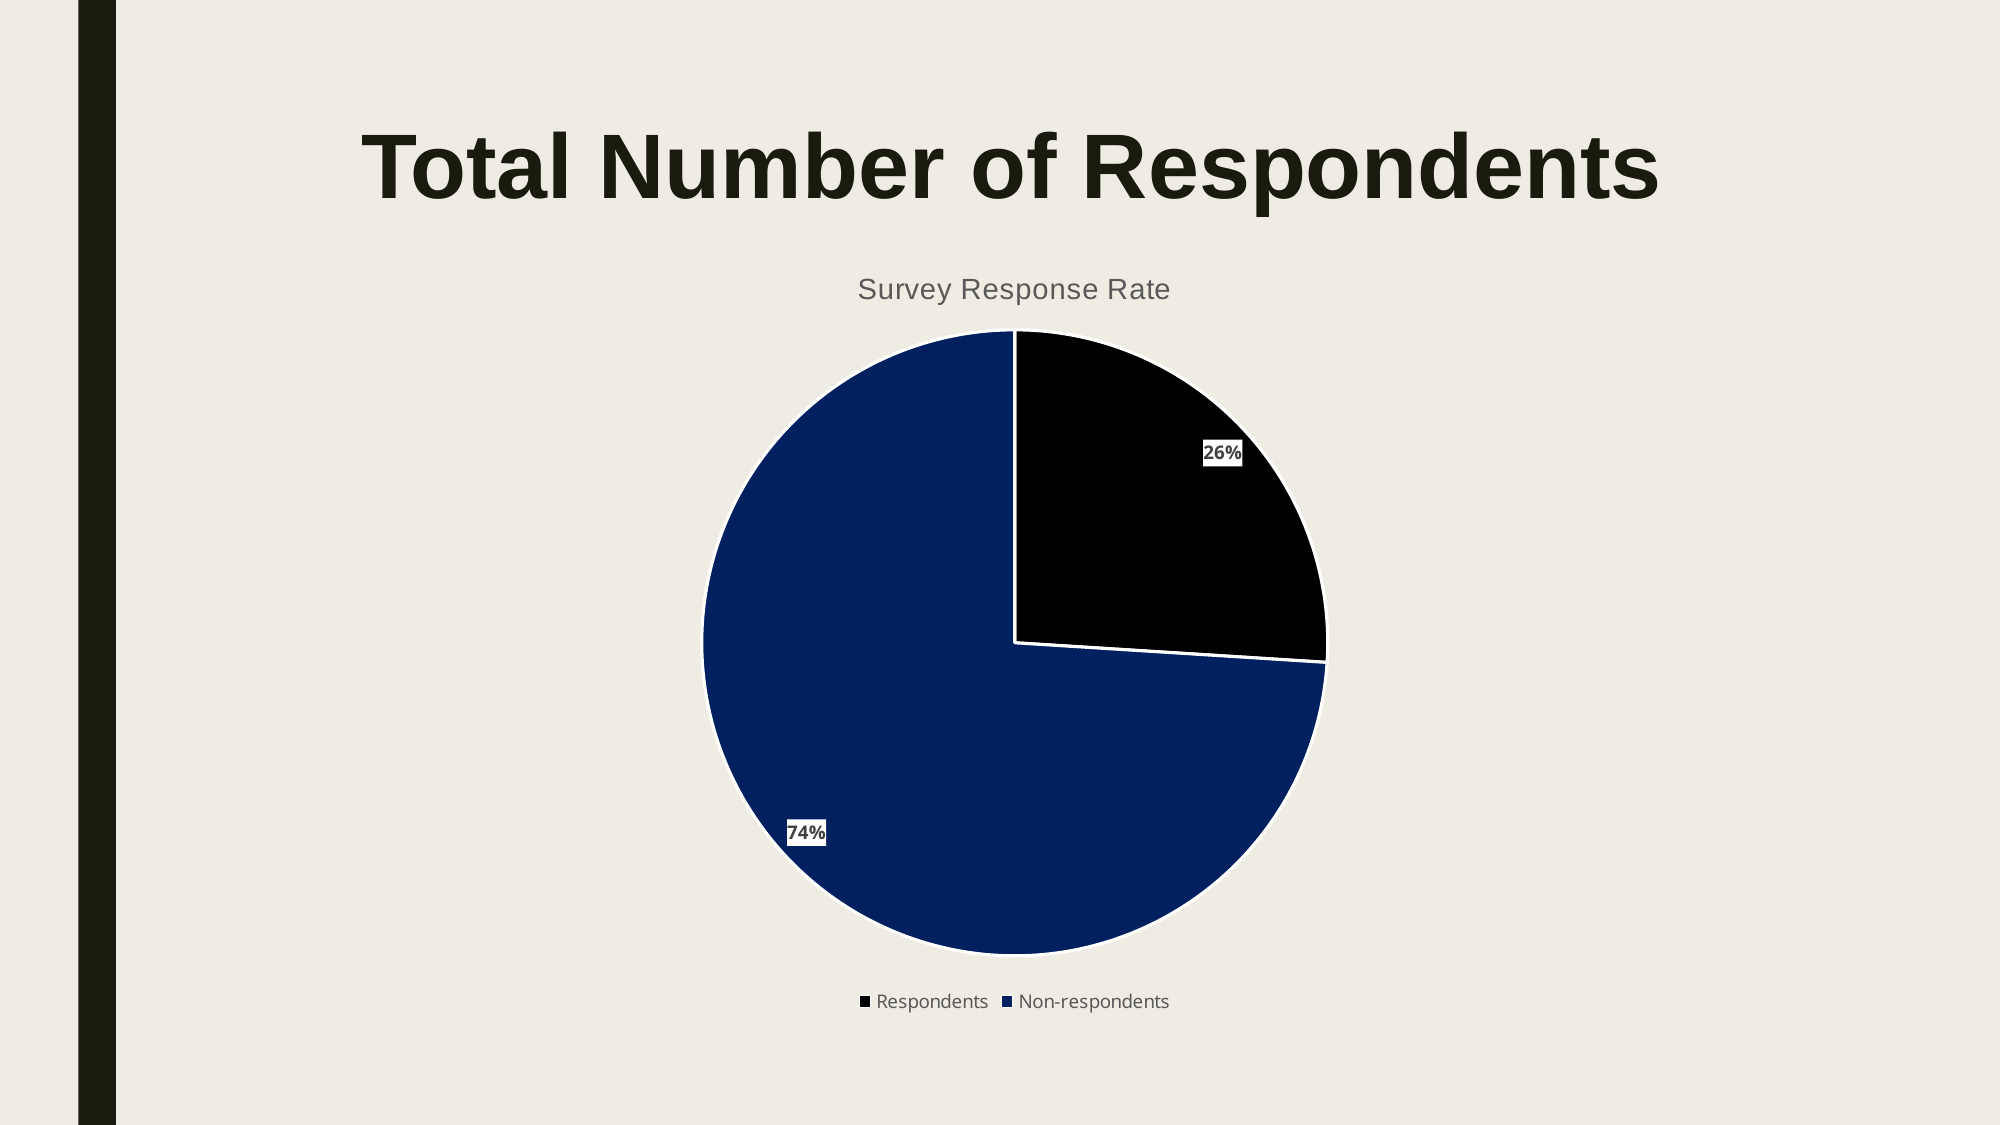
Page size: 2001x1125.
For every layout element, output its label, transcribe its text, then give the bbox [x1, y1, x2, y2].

title Total Number of Respondents [225, 112, 1800, 240]
chart [162, 240, 1868, 1021]
